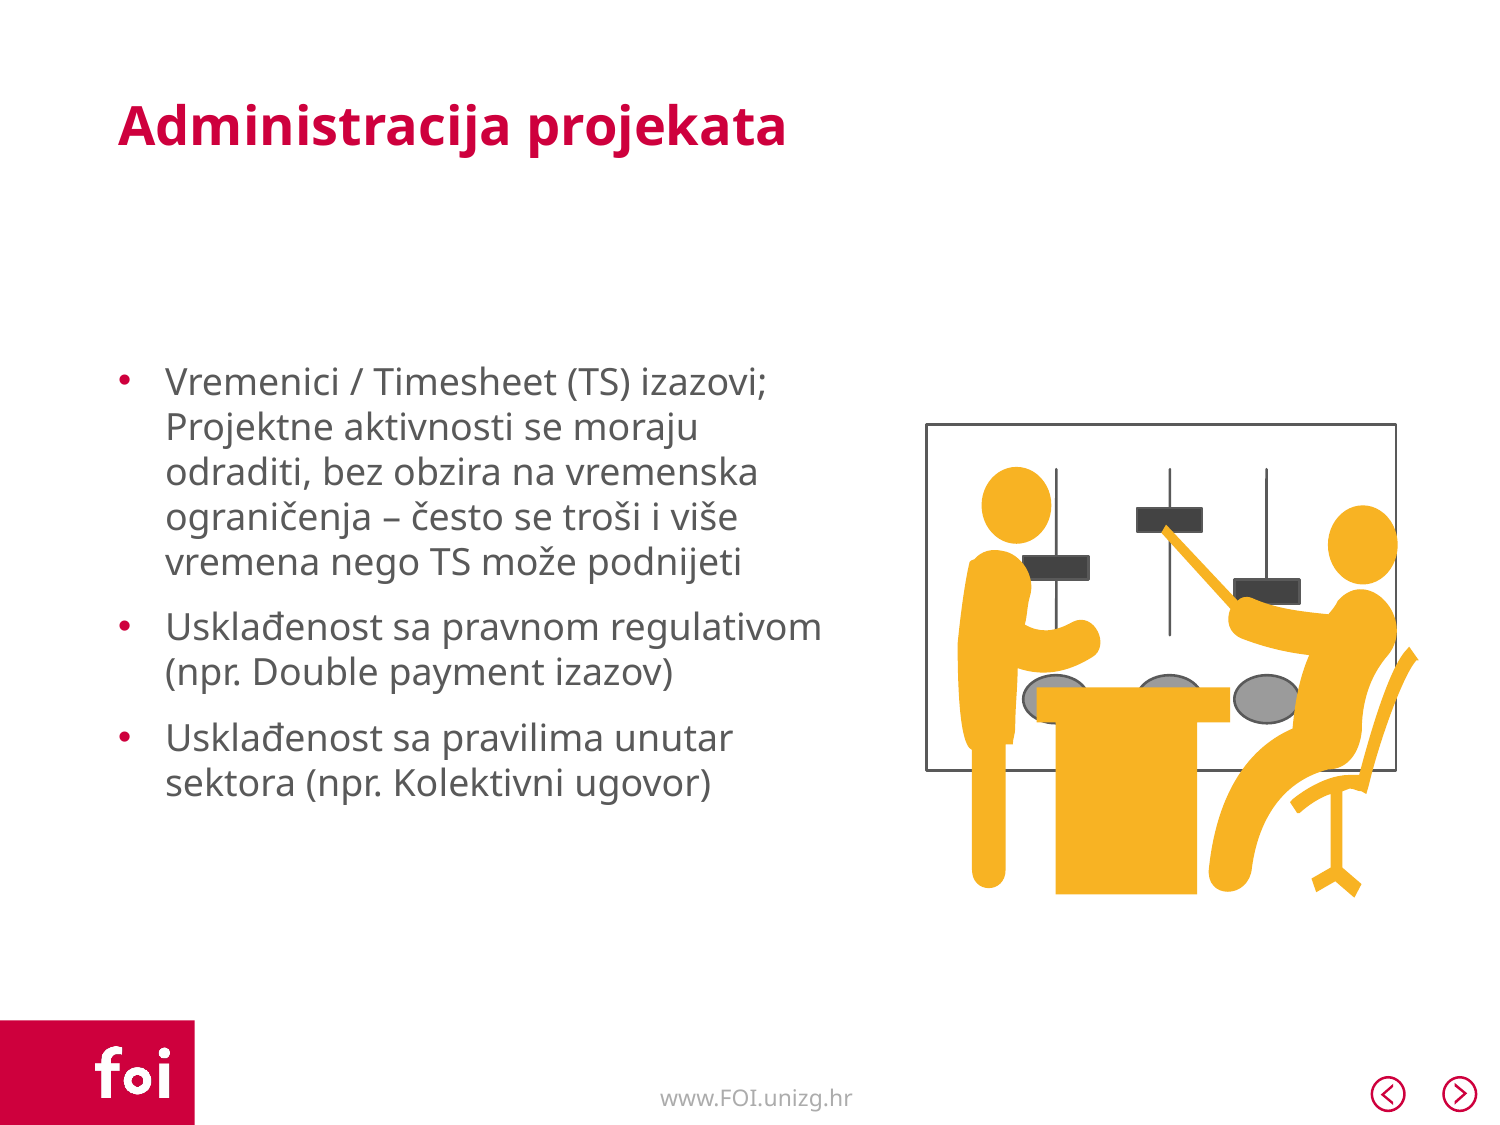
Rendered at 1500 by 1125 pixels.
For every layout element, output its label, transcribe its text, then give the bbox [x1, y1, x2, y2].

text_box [926, 424, 1397, 771]
title Administracija projekata [103, 59, 1398, 196]
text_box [957, 466, 1419, 900]
picture [95, 1046, 170, 1098]
list Vremenici / Timesheet (TS) izazovi; Projektne aktivnosti se moraju odraditi, bez obzira na vremenska ograničenja – često se troši i više vremena nego TS može podnijeti Usklađenost sa pravnom regulativom (npr. Double payment izazov) Usklađenost sa pravilima unutar sektora (npr. Kolektivni ugovor) [103, 350, 860, 956]
